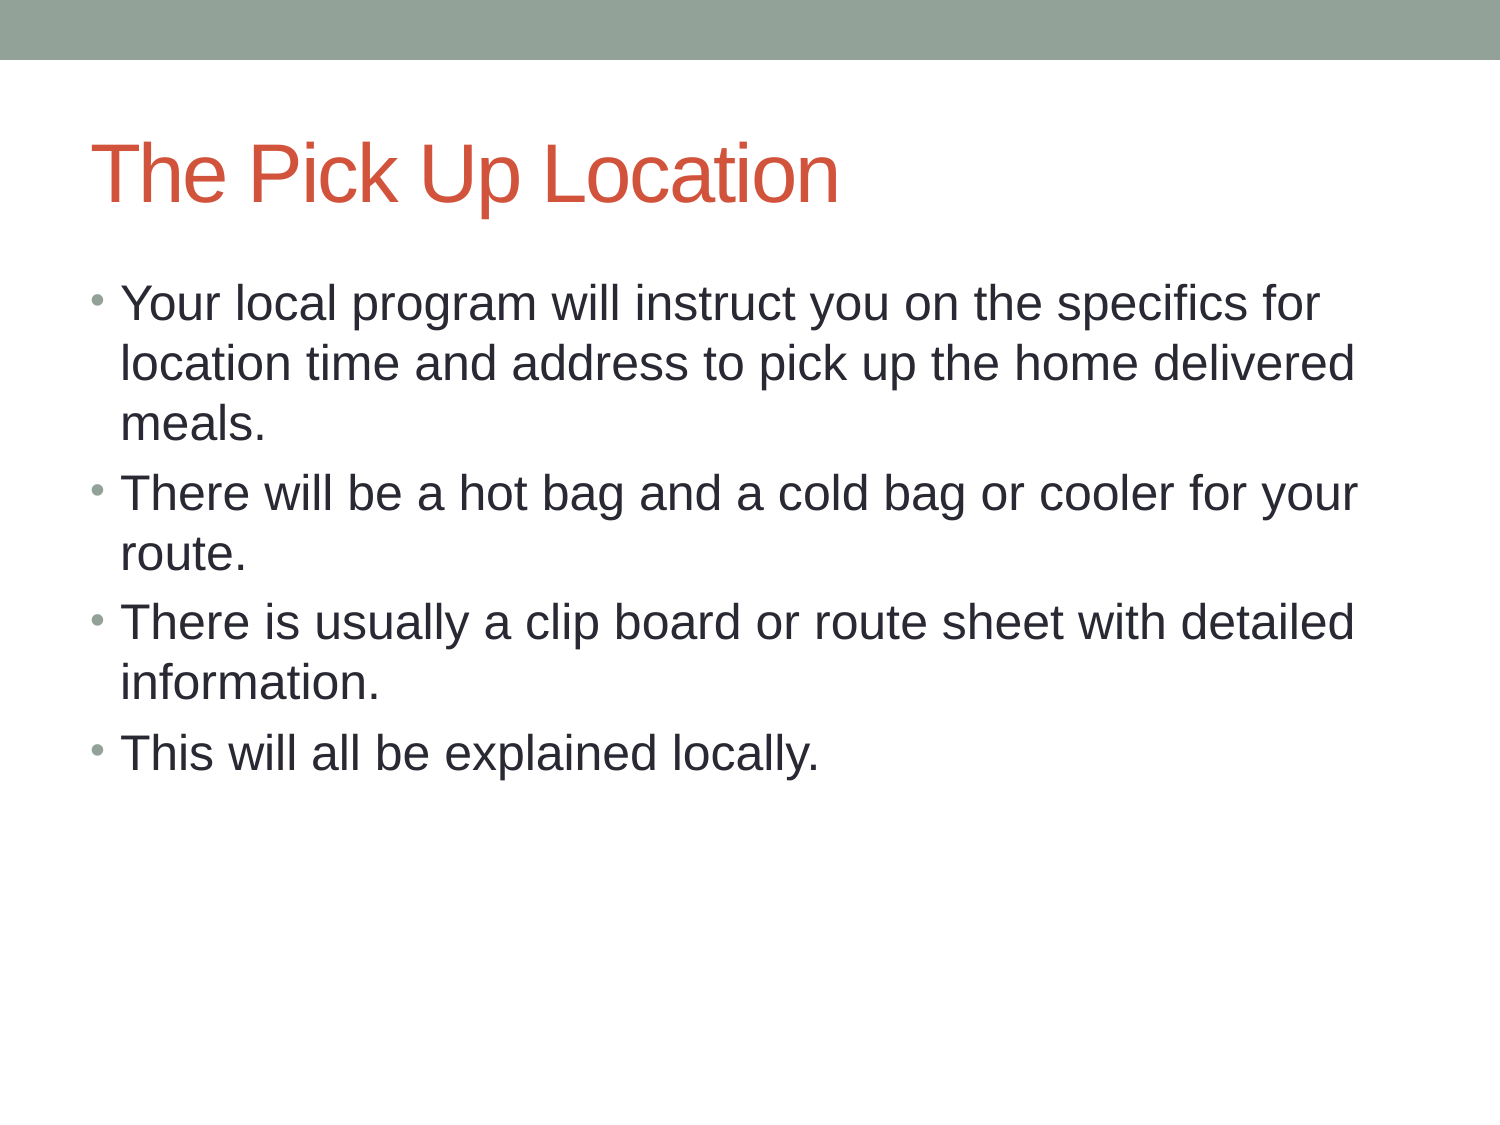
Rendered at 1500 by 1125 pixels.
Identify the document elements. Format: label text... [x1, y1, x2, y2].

list Your local program will instruct you on the specifics for location time and address to pick up the home delivered meals. There will be a hot bag and a cold bag or cooler for your route. There is usually a clip board or route sheet with detailed information. This will all be explained locally. [75, 262, 1425, 1063]
title The Pick Up Location [75, 87, 1425, 250]
